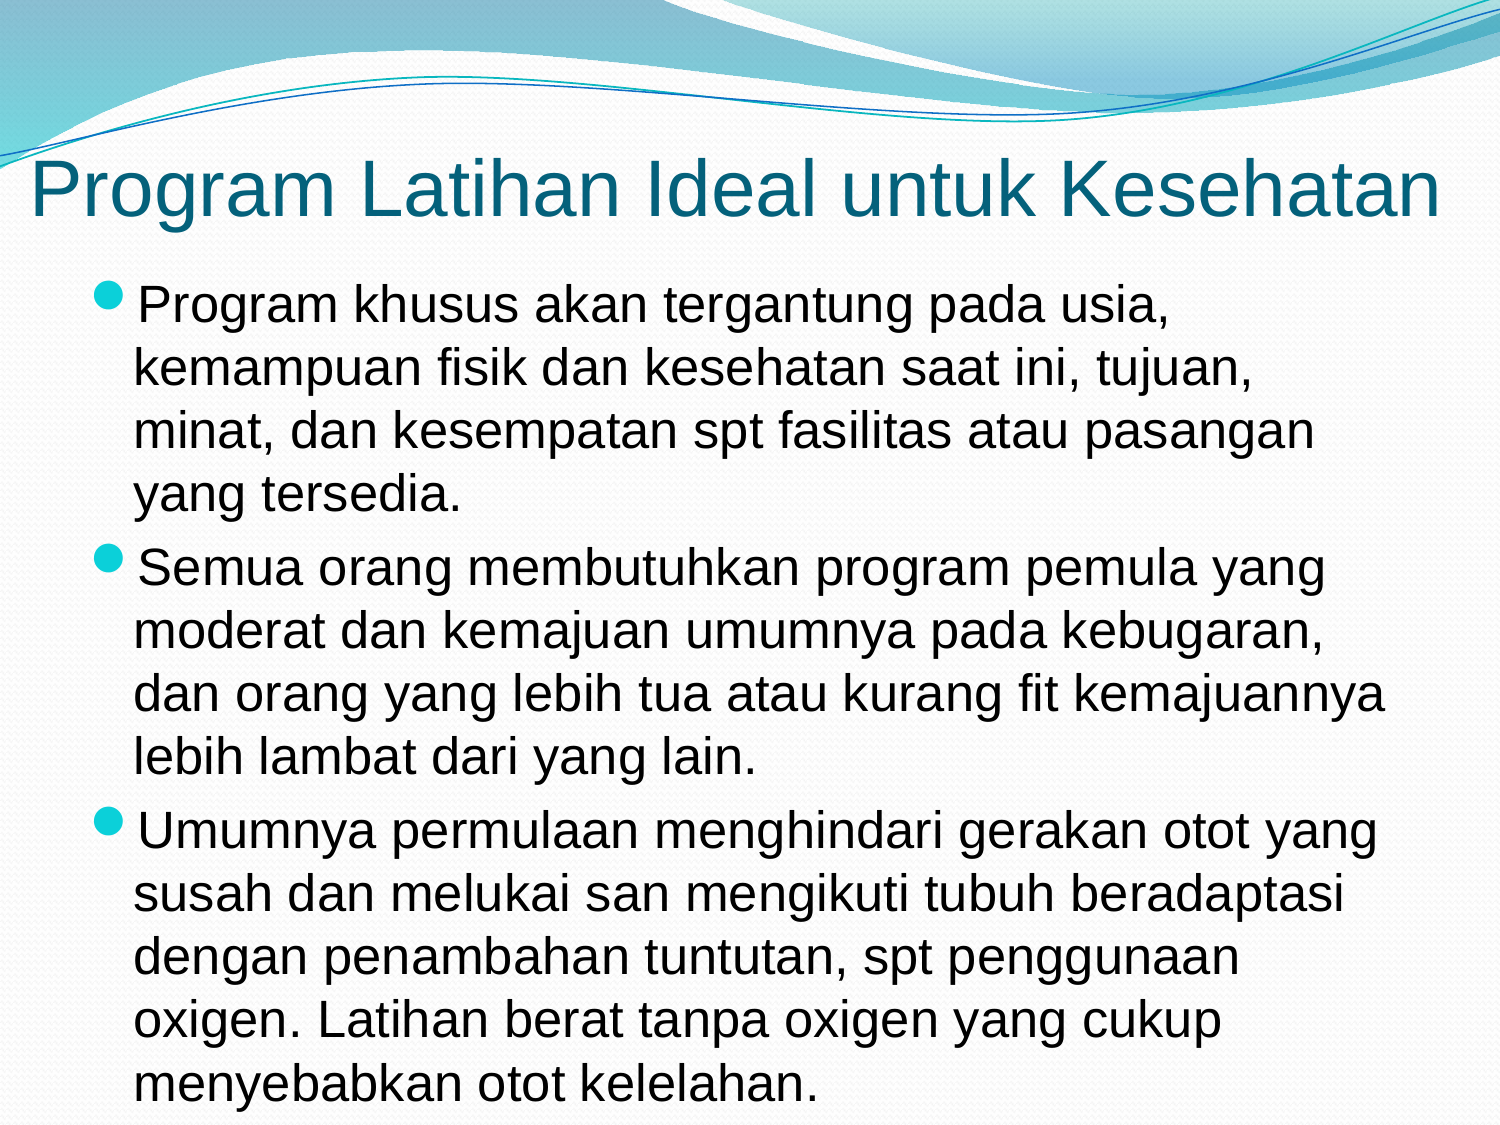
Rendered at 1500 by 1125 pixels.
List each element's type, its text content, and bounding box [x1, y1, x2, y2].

title Program Latihan Ideal untuk Kesehatan [29, 45, 1500, 233]
list Program khusus akan tergantung pada usia, kemampuan fisik dan kesehatan saat ini, tujuan, minat, dan kesempatan spt fasilitas atau pasangan yang tersedia. Semua orang membutuhkan program pemula yang moderat dan kemajuan umumnya pada kebugaran, dan orang yang lebih tua atau kurang fit kemajuannya lebih lambat dari yang lain. Umumnya permulaan menghindari gerakan otot yang susah dan melukai san mengikuti tubuh beradaptasi dengan penambahan tuntutan, spt penggunaan oxigen. Latihan berat tanpa oxigen yang cukup menyebabkan otot kelelahan. [75, 262, 1425, 1125]
